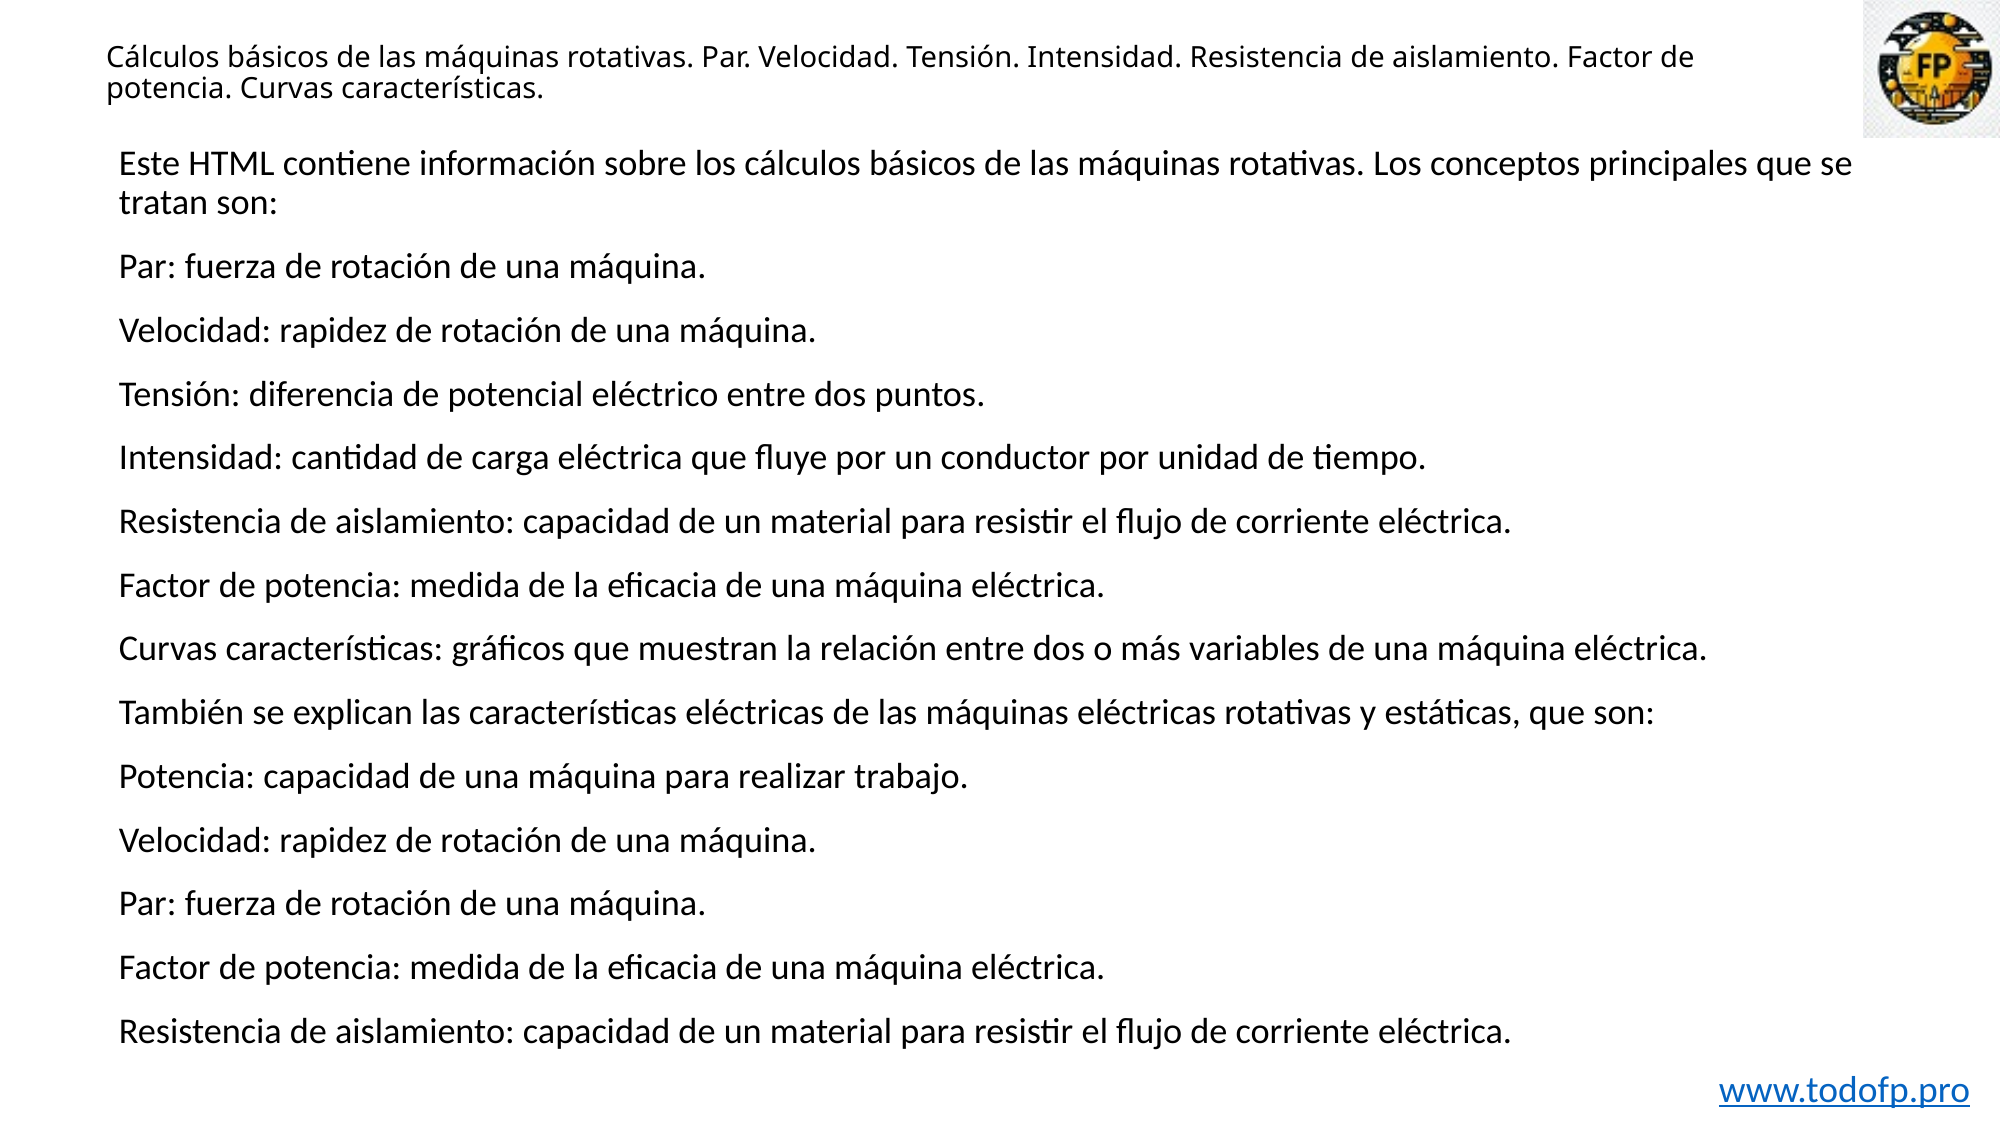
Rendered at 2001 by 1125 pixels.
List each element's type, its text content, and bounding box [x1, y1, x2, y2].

picture [1863, 0, 2000, 138]
list Este HTML contiene información sobre los cálculos básicos de las máquinas rotativas. Los conceptos principales que se tratan son: Par: fuerza de rotación de una máquina. Velocidad: rapidez de rotación de una máquina. Tensión: diferencia de potencial eléctrico entre dos puntos. Intensidad: cantidad de carga eléctrica que fluye por un conductor por unidad de tiempo. Resistencia de aislamiento: capacidad de un material para resistir el flujo de corriente eléctrica. Factor de potencia: medida de la eficacia de una máquina eléctrica. Curvas características: gráficos que muestran la relación entre dos o más variables de una máquina eléctrica. También se explican las características eléctricas de las máquinas eléctricas rotativas y estáticas, que son: Potencia: capacidad de una máquina para realizar trabajo. Velocidad: rapidez de rotación de una máquina. Par: fuerza de rotación de una máquina. Factor de potencia: medida de la eficacia de una máquina eléctrica. Resistencia de aislamiento: capacidad de un material para resistir el flujo de corriente eléctrica. [104, 136, 1915, 1063]
title Cálculos básicos de las máquinas rotativas. Par. Velocidad. Tensión. Intensidad. Resistencia de aislamiento. Factor de potencia. Curvas características. [91, 16, 1819, 131]
text_box www.todofp.pro [1692, 1057, 1986, 1117]
